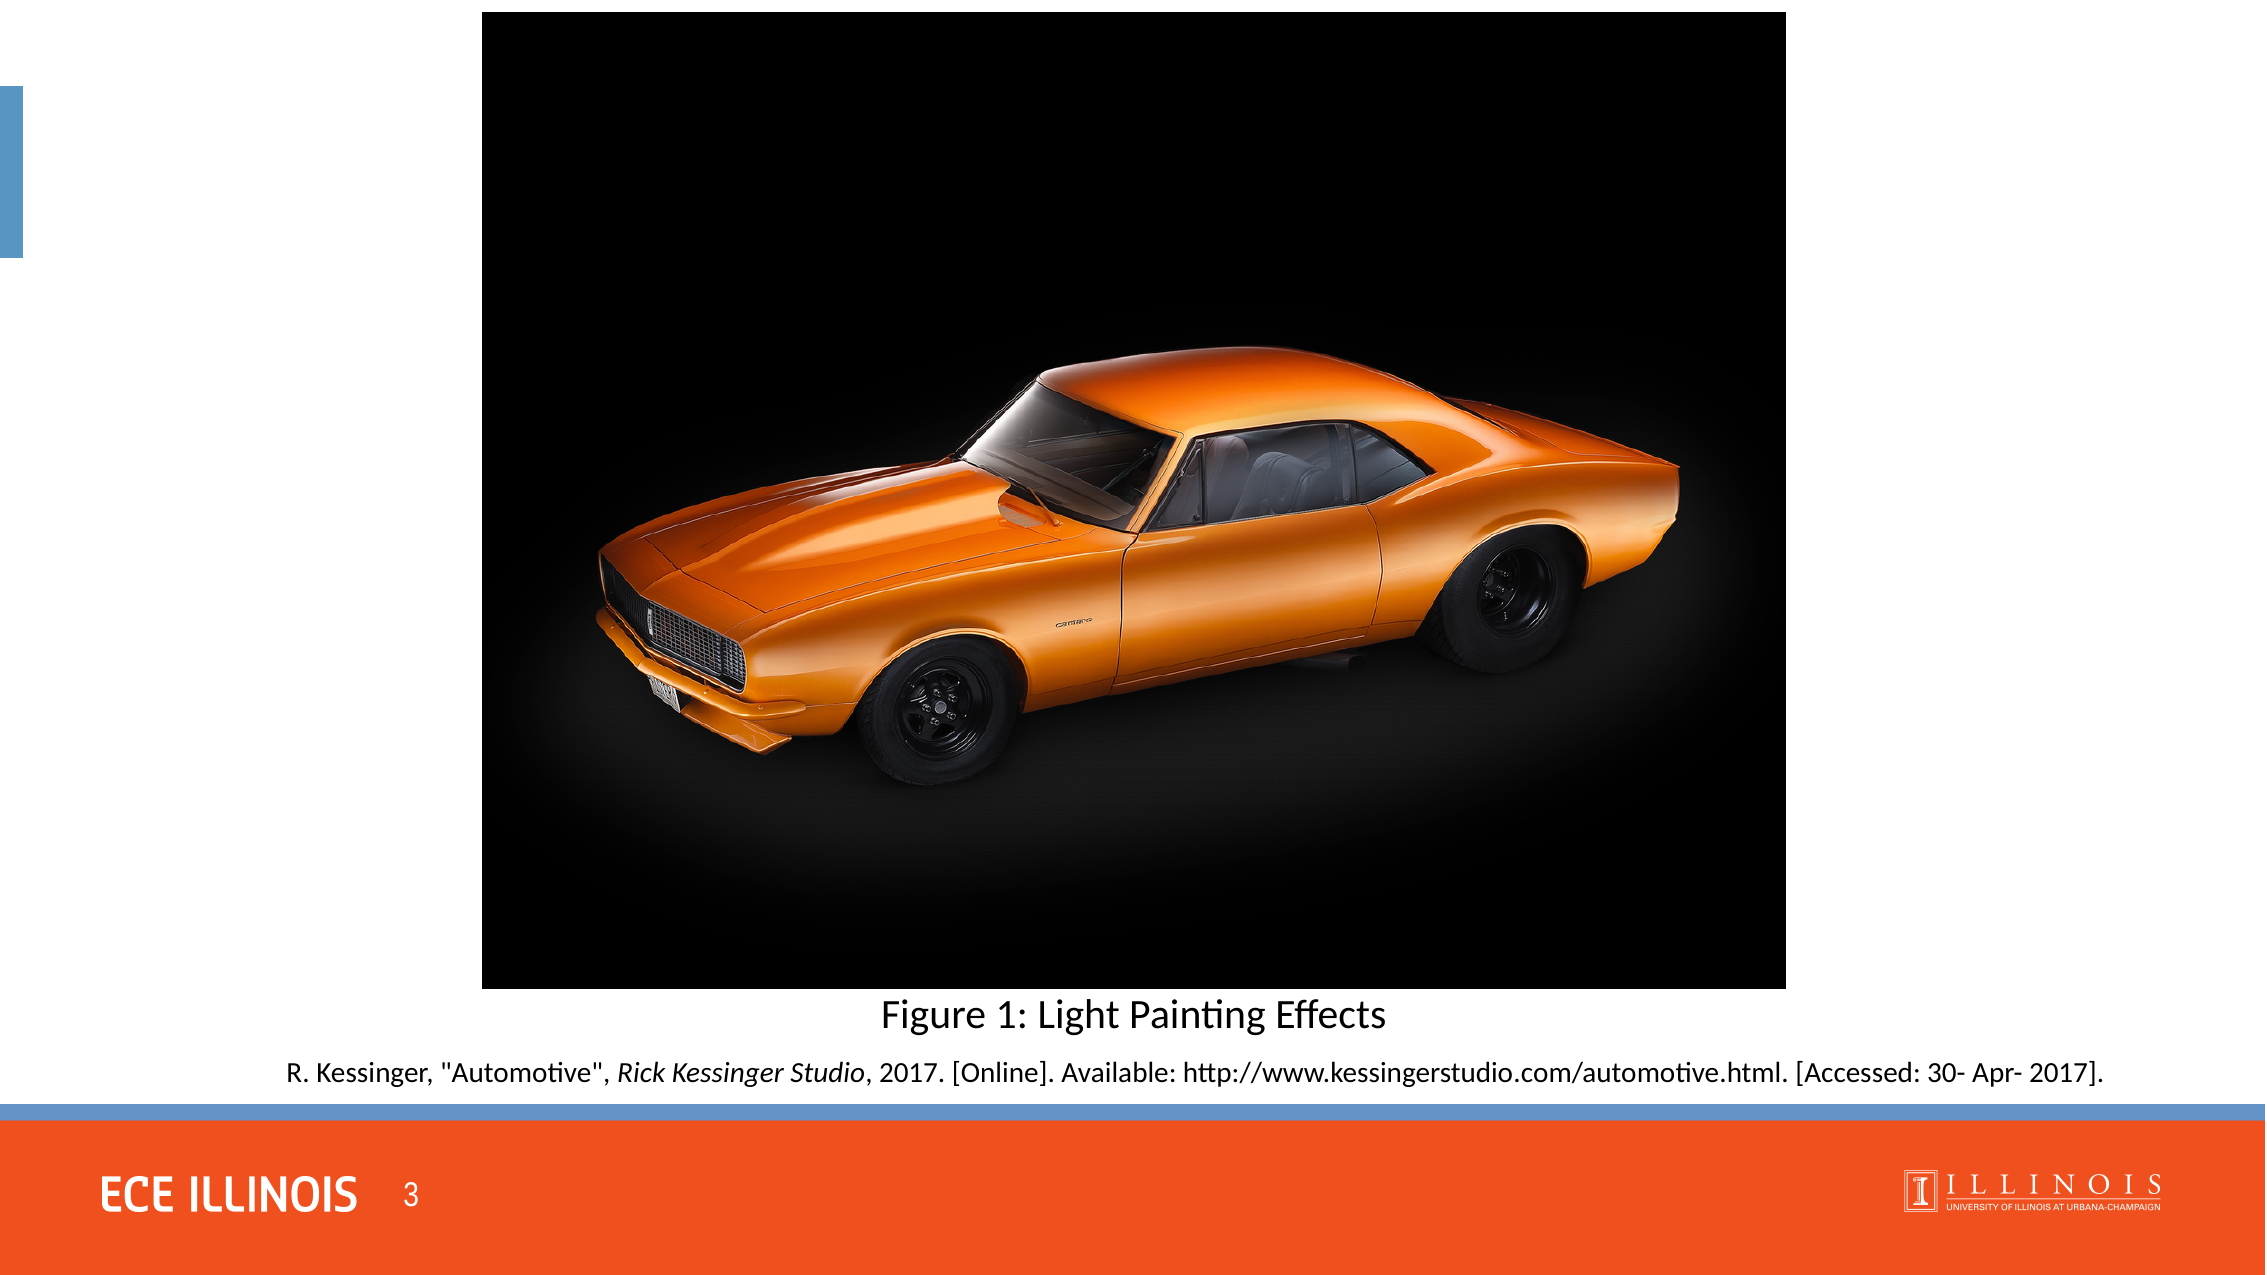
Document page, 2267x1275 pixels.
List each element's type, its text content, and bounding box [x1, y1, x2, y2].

picture [0, 1104, 2265, 1275]
text_box R. Kessinger, "Automotive", Rick Kessinger Studio, 2017. [Online]. Available: http://www.kessingerstudio.com/automotive.html. [Accessed: 30- Apr- 2017]. [271, 1045, 2121, 1096]
text_box Figure 1: Light Painting Effects [866, 999, 1402, 1045]
picture [482, 12, 1786, 990]
